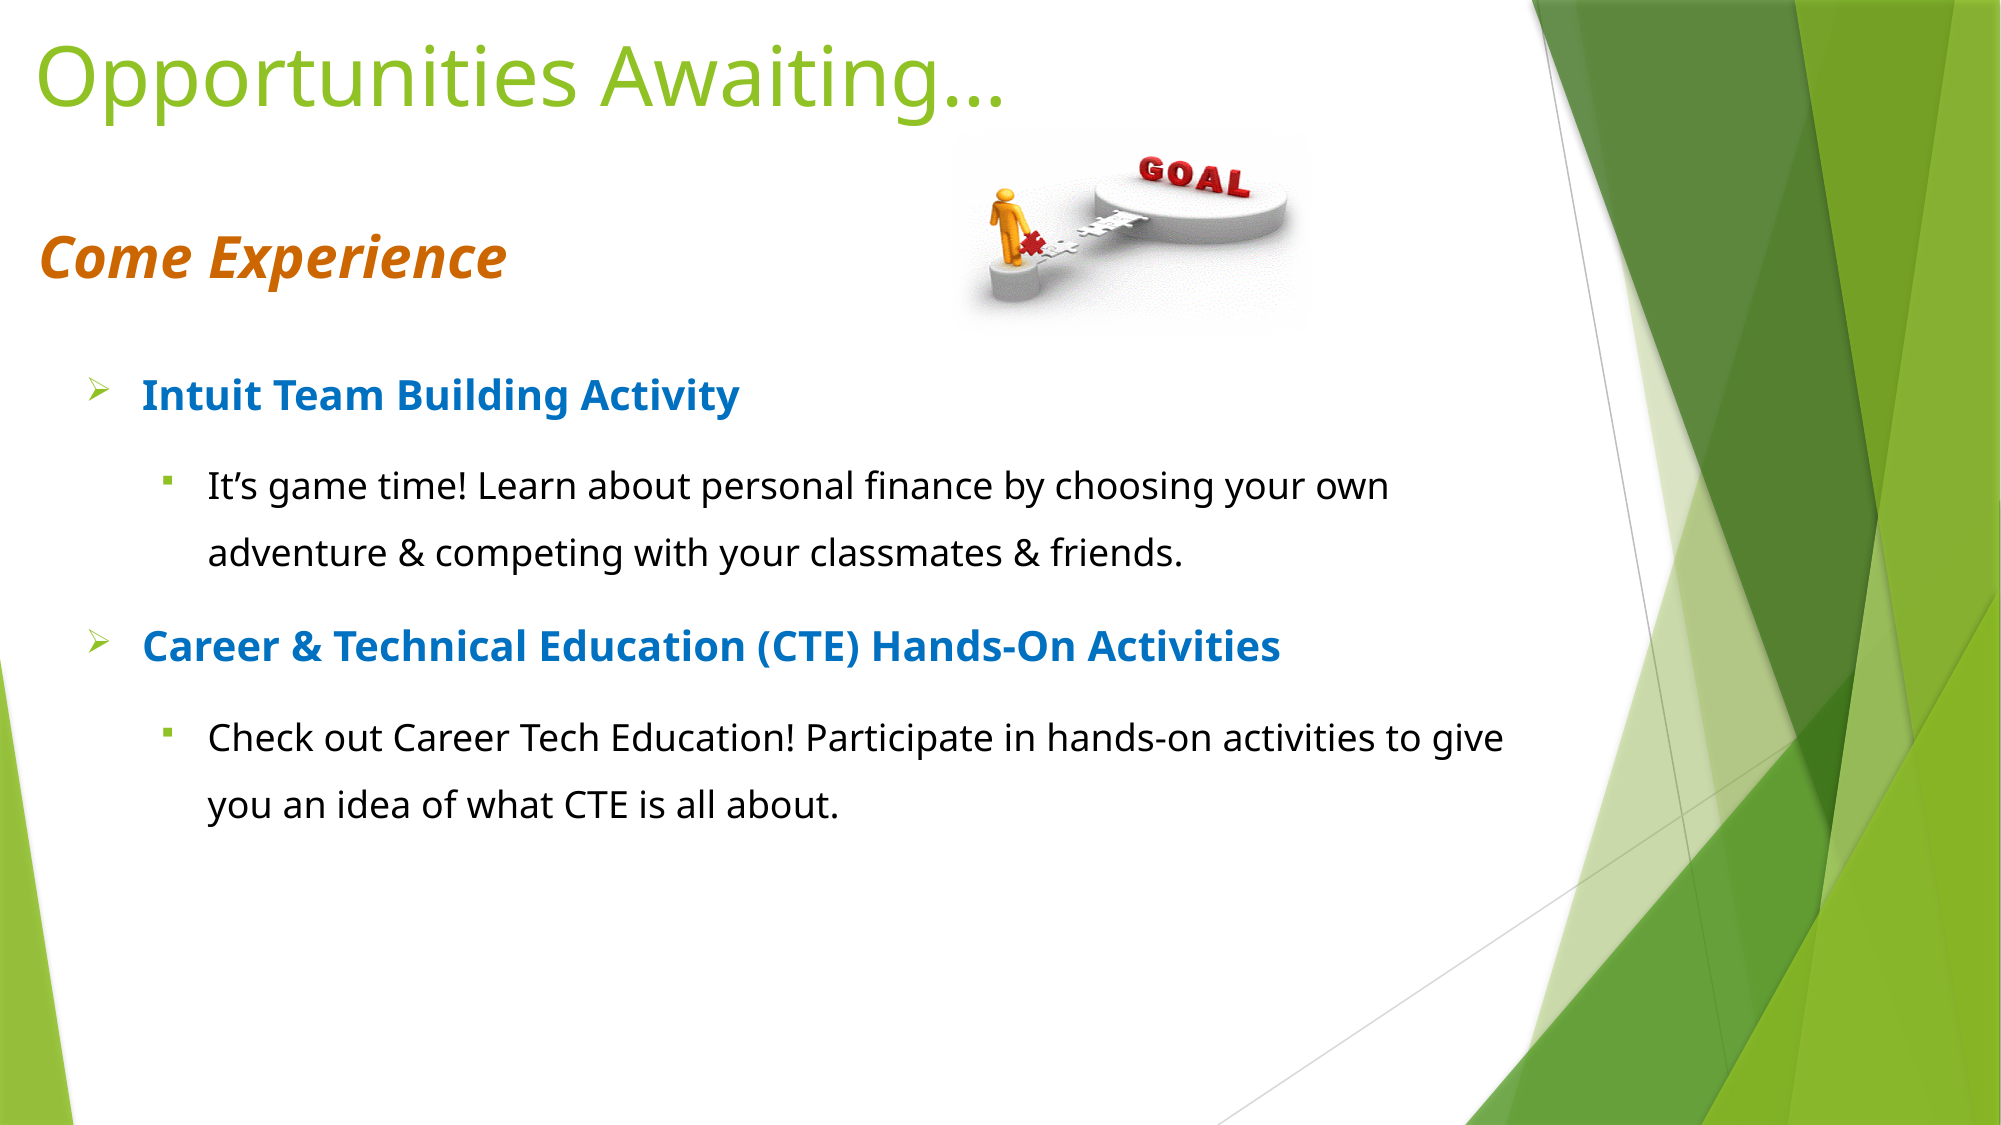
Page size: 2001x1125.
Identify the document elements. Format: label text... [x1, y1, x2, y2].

title Opportunities Awaiting… [19, 15, 1430, 158]
list Intuit Team Building Activity It’s game time! Learn about personal finance by choosing your own adventure & competing with your classmates & friends. Career & Technical Education (CTE) Hands-On Activities Check out Career Tech Education! Participate in hands-on activities to give you an idea of what CTE is all about. [70, 335, 1590, 1018]
text_box Come Experience [23, 178, 555, 298]
picture [949, 128, 1312, 337]
